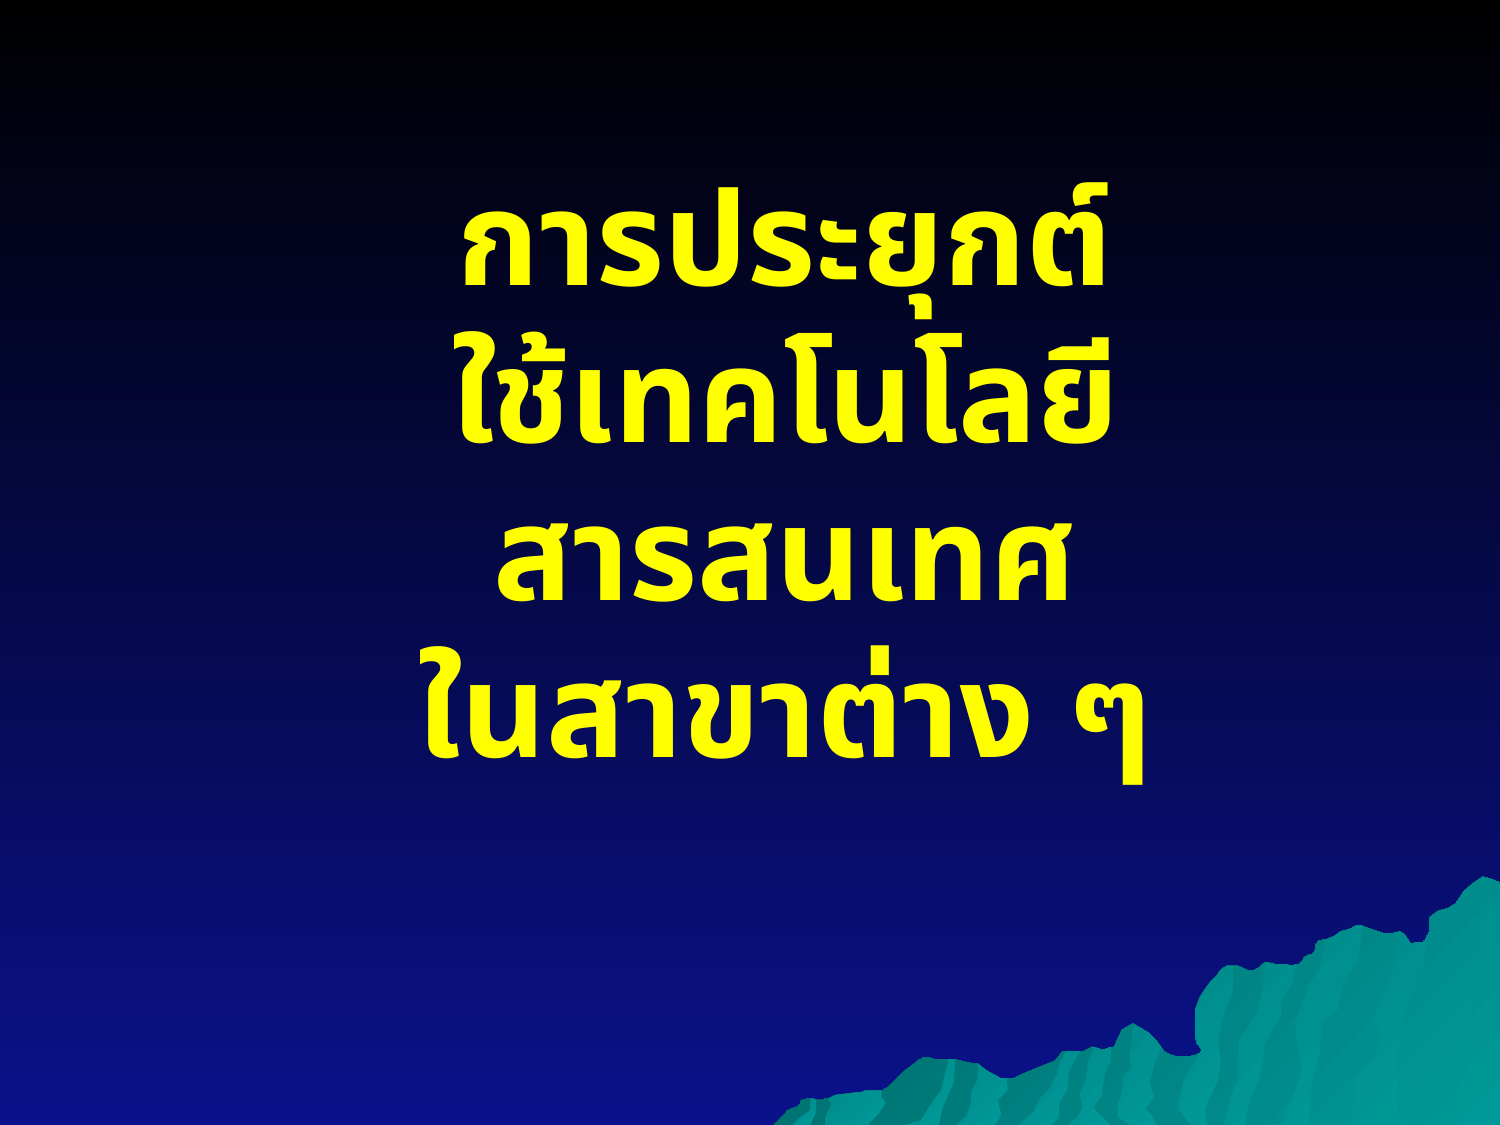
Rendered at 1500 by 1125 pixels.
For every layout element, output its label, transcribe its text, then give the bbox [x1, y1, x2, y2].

title การประยุกต์ ใช้เทคโนโลยีสารสนเทศ ในสาขาต่าง ๆ [147, 491, 1423, 792]
